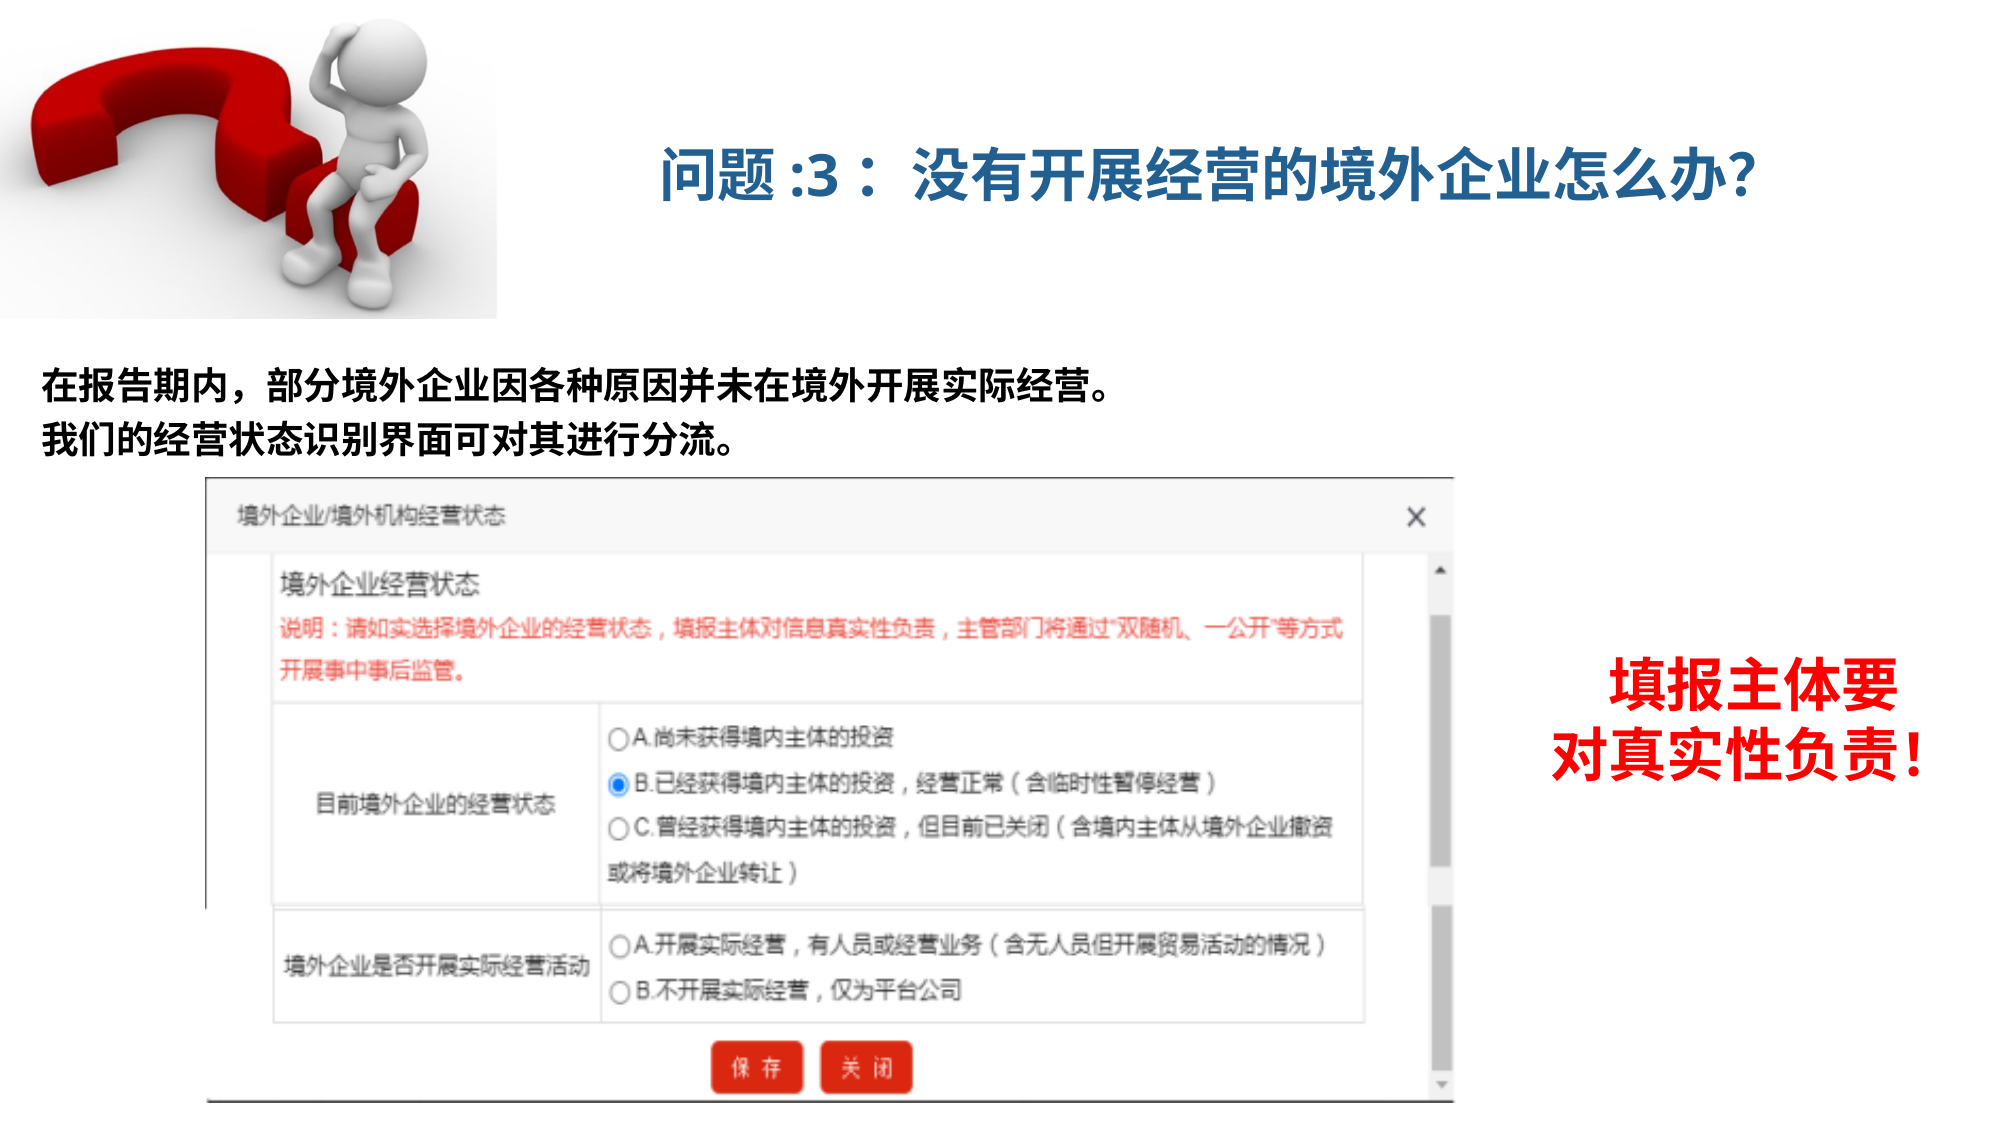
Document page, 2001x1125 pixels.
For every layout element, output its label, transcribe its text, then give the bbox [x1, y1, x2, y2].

text_box 填报主体要 对真实性负责！ [1458, 640, 2000, 796]
text_box 问题:3：没有开展经营的境外企业怎么办？ [570, 130, 1875, 216]
picture [0, 0, 498, 319]
picture [205, 477, 1458, 1103]
text_box 在报告期内，部分境外企业因各种原因并未在境外开展实际经营。 我们的经营状态识别界面可对其进行分流。 [26, 345, 1973, 469]
